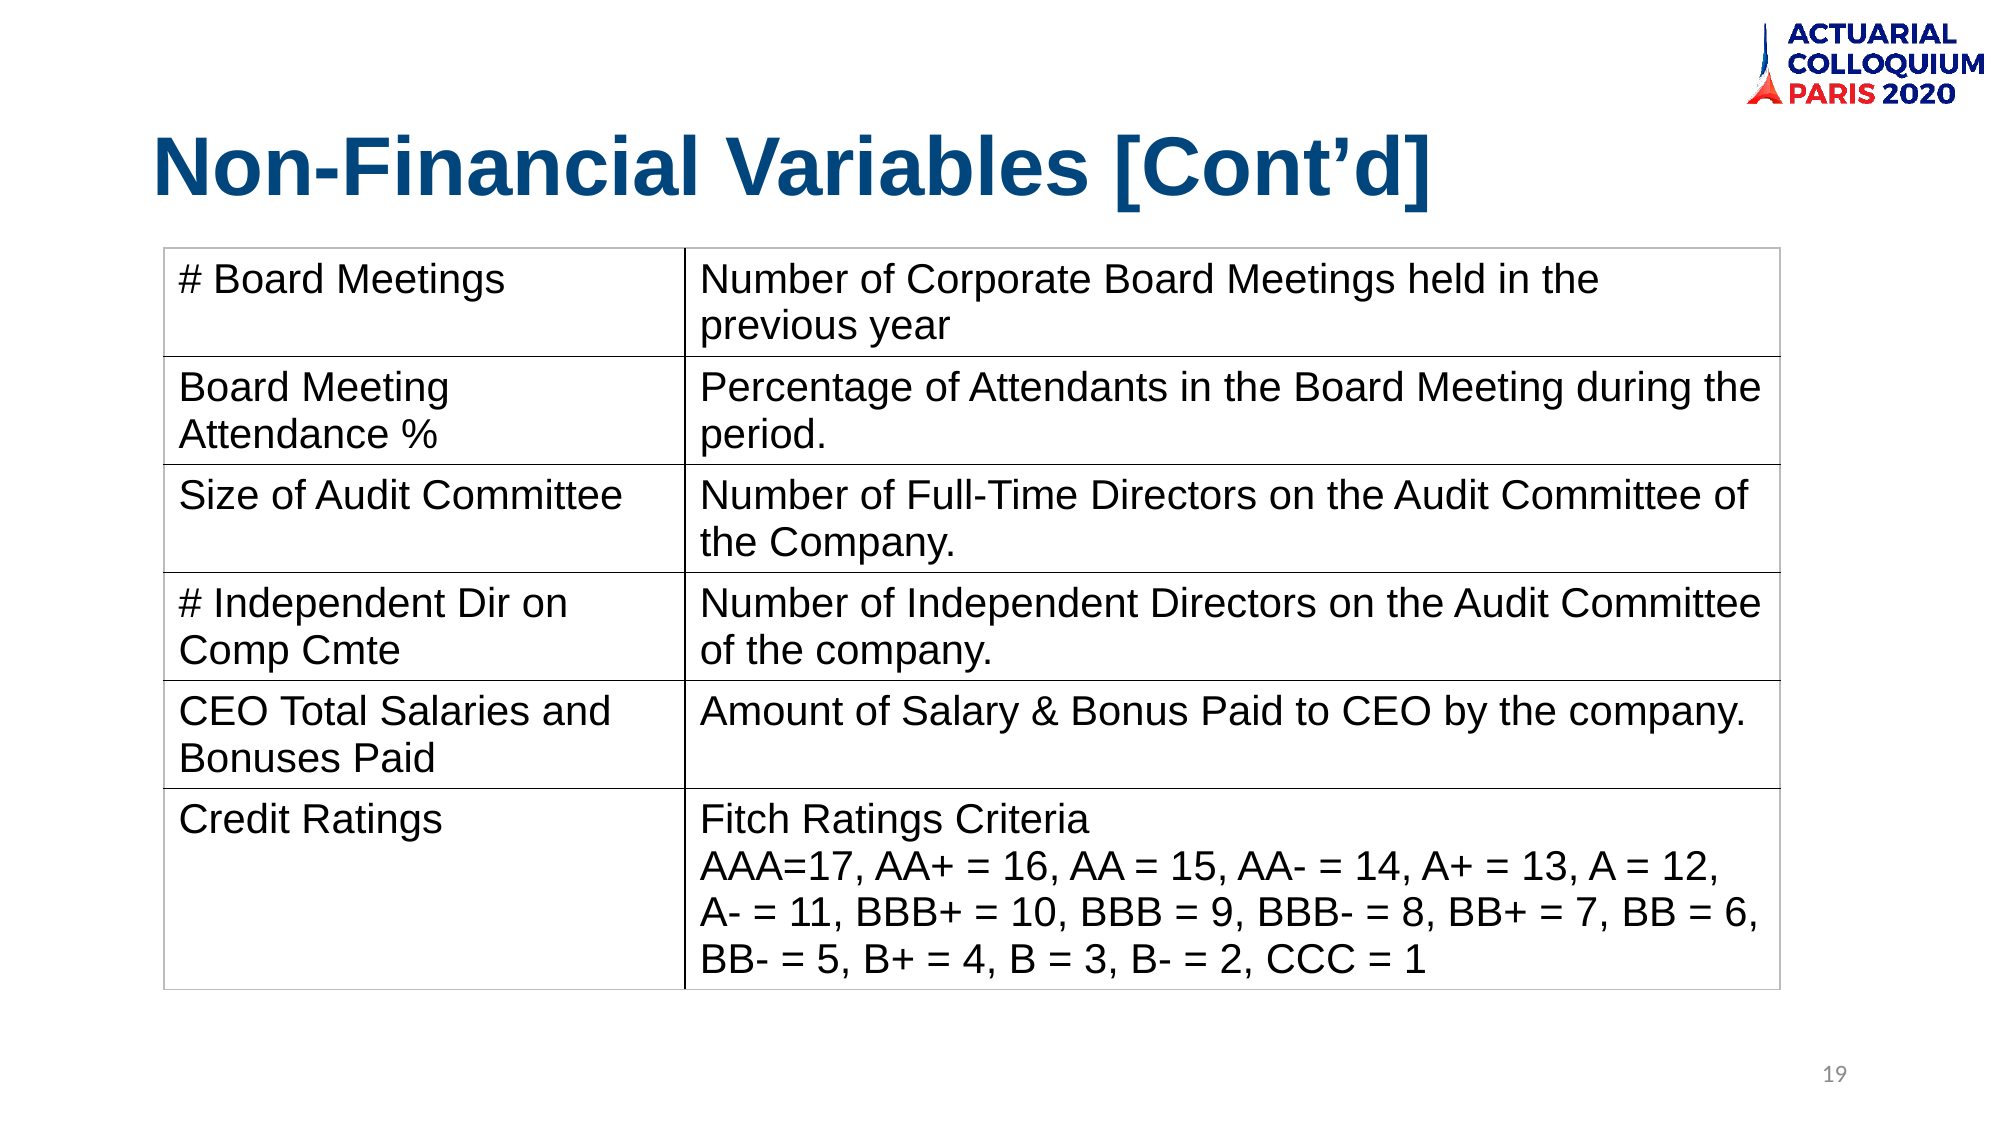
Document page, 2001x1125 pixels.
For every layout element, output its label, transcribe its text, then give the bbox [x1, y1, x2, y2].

table_cell Number of Full-Time Directors on the Audit Committee of the Company. [686, 465, 1779, 572]
table_cell Fitch Ratings Criteria AAA=17, AA+ = 16, AA = 15, AA- = 14, A+ = 13, A = 12, A- = 11, BBB+ = 10, BBB = 9, BBB- = 8, BB+ = 7, BB = 6, BB- = 5, B+ = 4, B = 3, B- = 2, CCC = 1 [686, 789, 1779, 989]
slide_number 19 [1412, 1042, 1863, 1103]
table_cell Size of Audit Committee [165, 465, 684, 572]
table_cell # Independent Dir on Comp Cmte [165, 573, 684, 680]
table_cell Amount of Salary & Bonus Paid to CEO by the company. [686, 681, 1779, 788]
title Non-Financial Variables [Cont’d] [137, 59, 1863, 278]
picture [1740, 6, 1985, 112]
table_header # Board Meetings [165, 249, 684, 356]
table_header Number of Corporate Board Meetings held in the previous year [686, 249, 1779, 356]
table_cell Number of Independent Directors on the Audit Committee of the company. [686, 573, 1779, 680]
table_cell Board Meeting Attendance % [165, 357, 684, 464]
table_cell Credit Ratings [165, 789, 684, 989]
table_cell Percentage of Attendants in the Board Meeting during the period. [686, 357, 1779, 464]
table_cell CEO Total Salaries and Bonuses Paid [165, 681, 684, 788]
